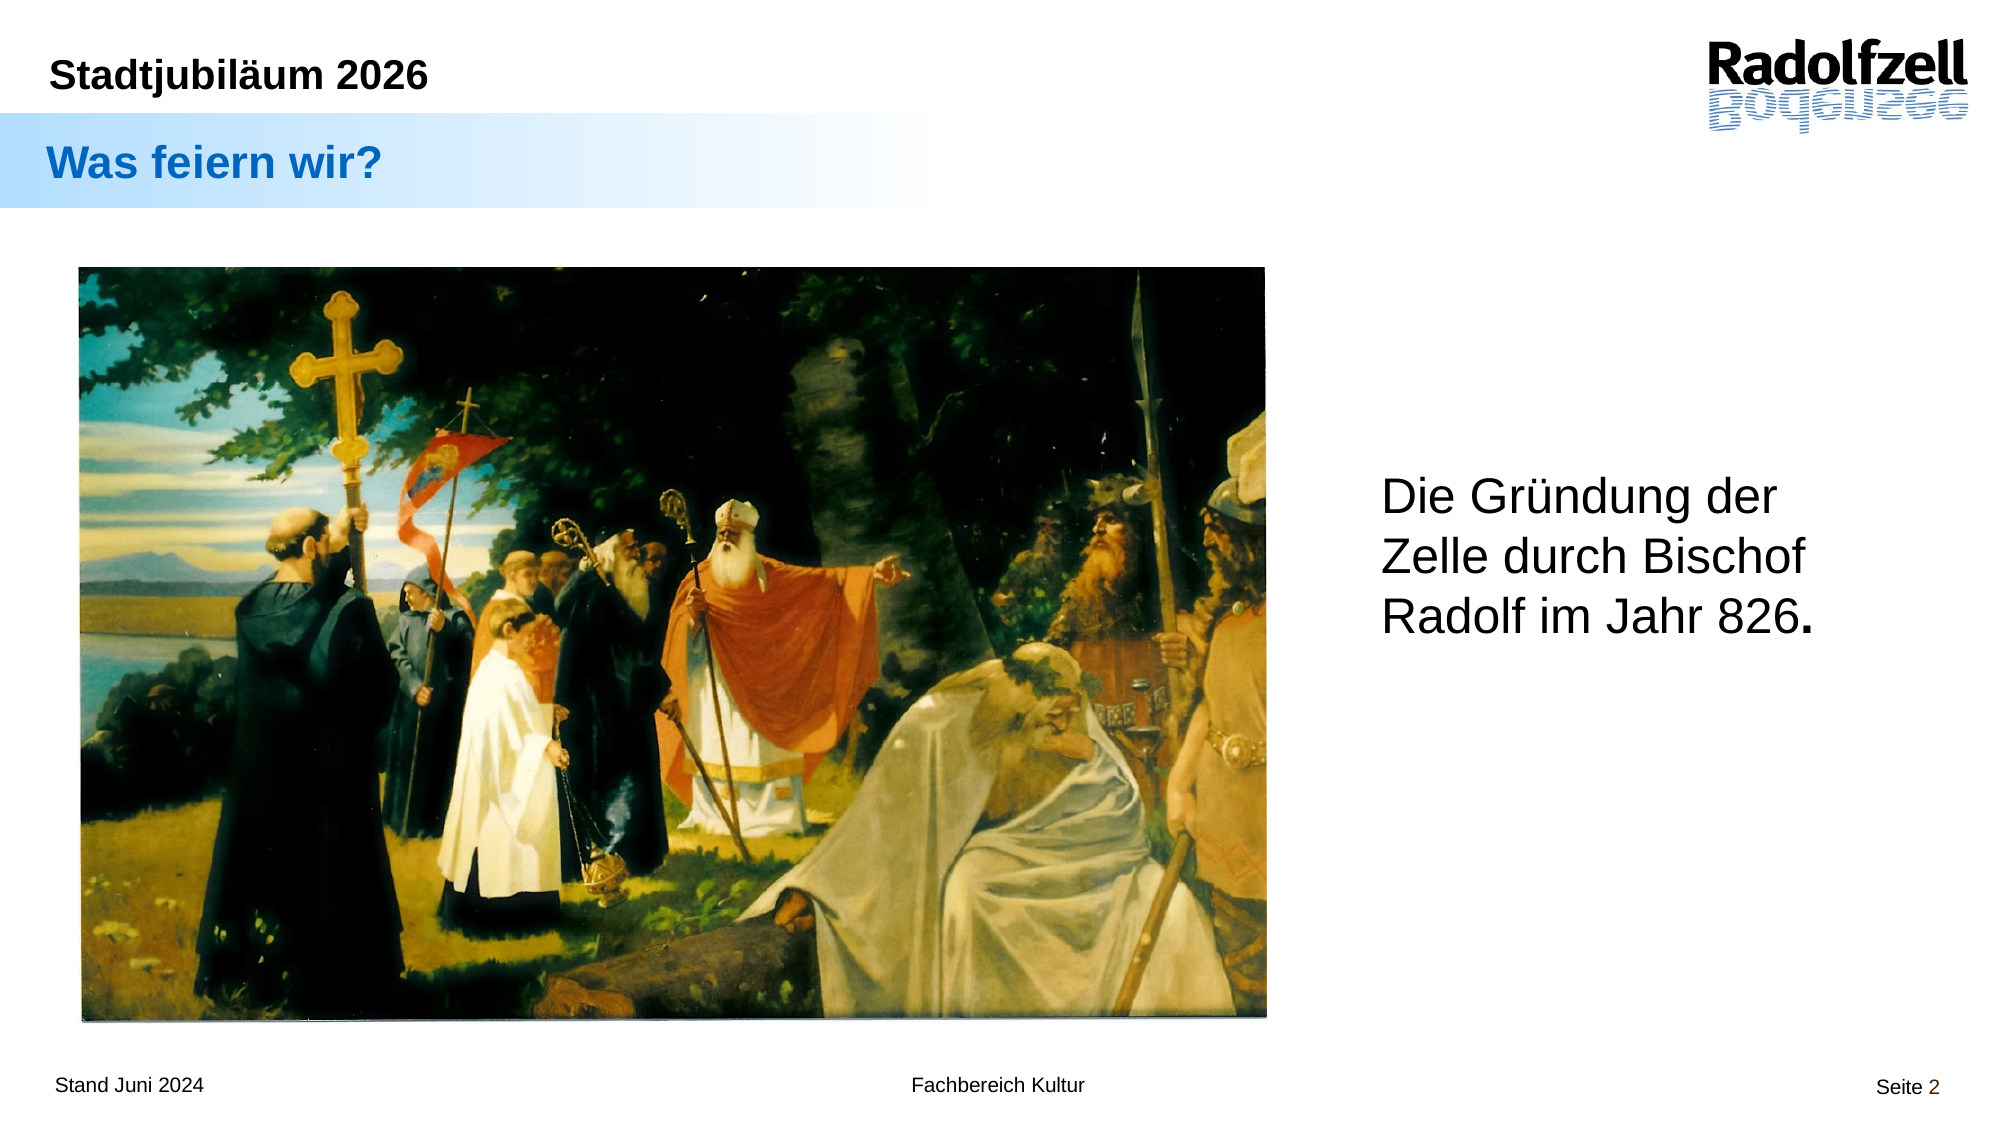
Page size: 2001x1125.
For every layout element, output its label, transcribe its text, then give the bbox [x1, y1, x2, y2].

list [78, 266, 1267, 1025]
picture [1696, 17, 1981, 155]
text_box Die Gründung der Zelle durch Bischof Radolf im Jahr 826. [1366, 456, 1851, 711]
text_box Was feiern wir? [31, 125, 1343, 197]
text_box [0, 113, 941, 208]
